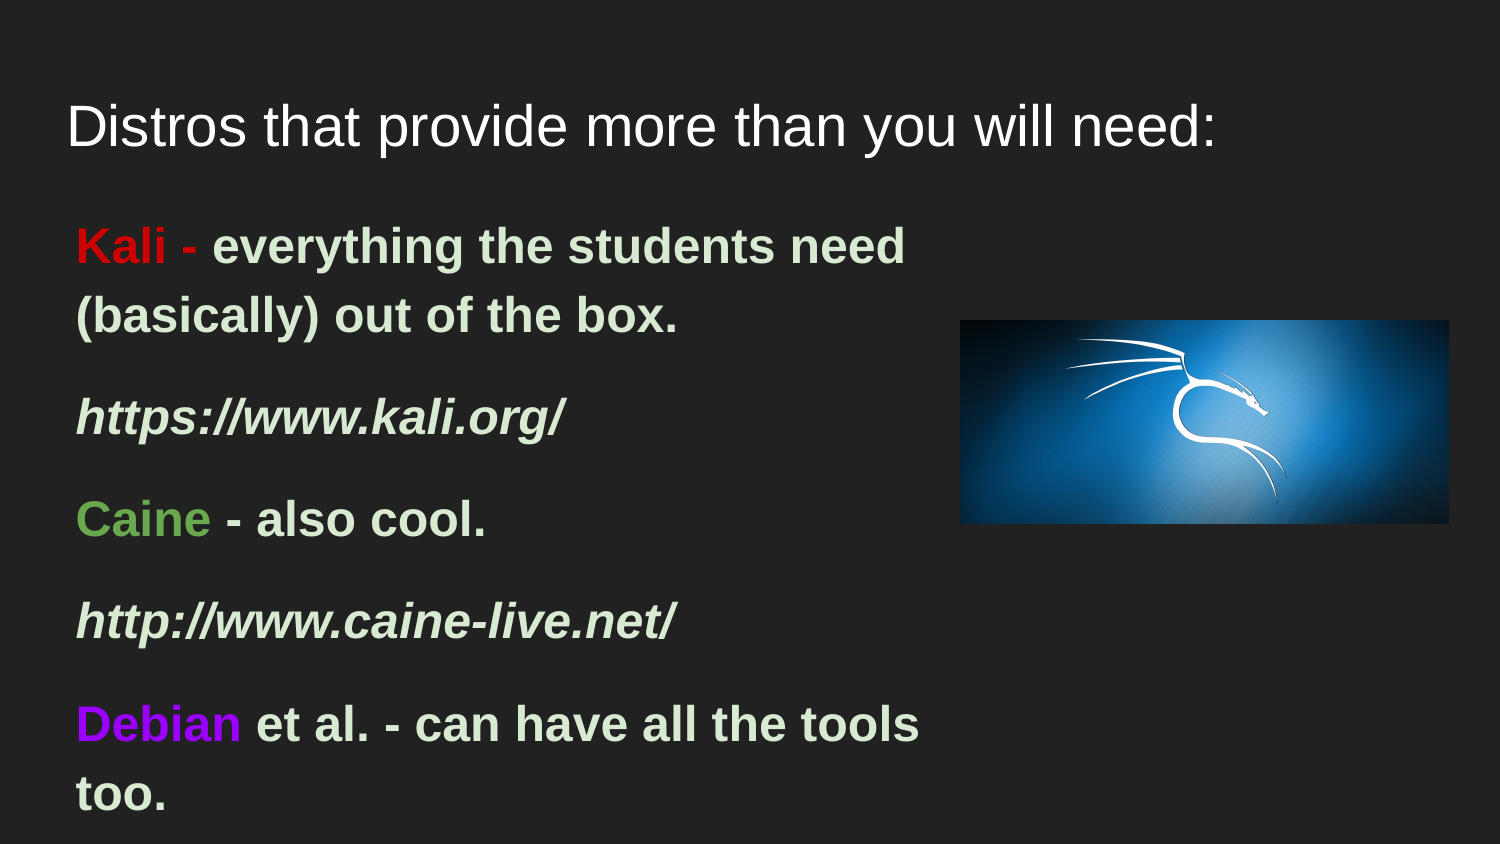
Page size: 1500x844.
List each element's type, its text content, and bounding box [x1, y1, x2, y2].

picture [960, 319, 1450, 524]
list Kali - everything the students need (basically) out of the box. https://www.kali.org/ Caine - also cool. http://www.caine-live.net/ Debian et al. - can have all the tools too. [60, 189, 961, 787]
title Distros that provide more than you will need: [51, 72, 1449, 167]
